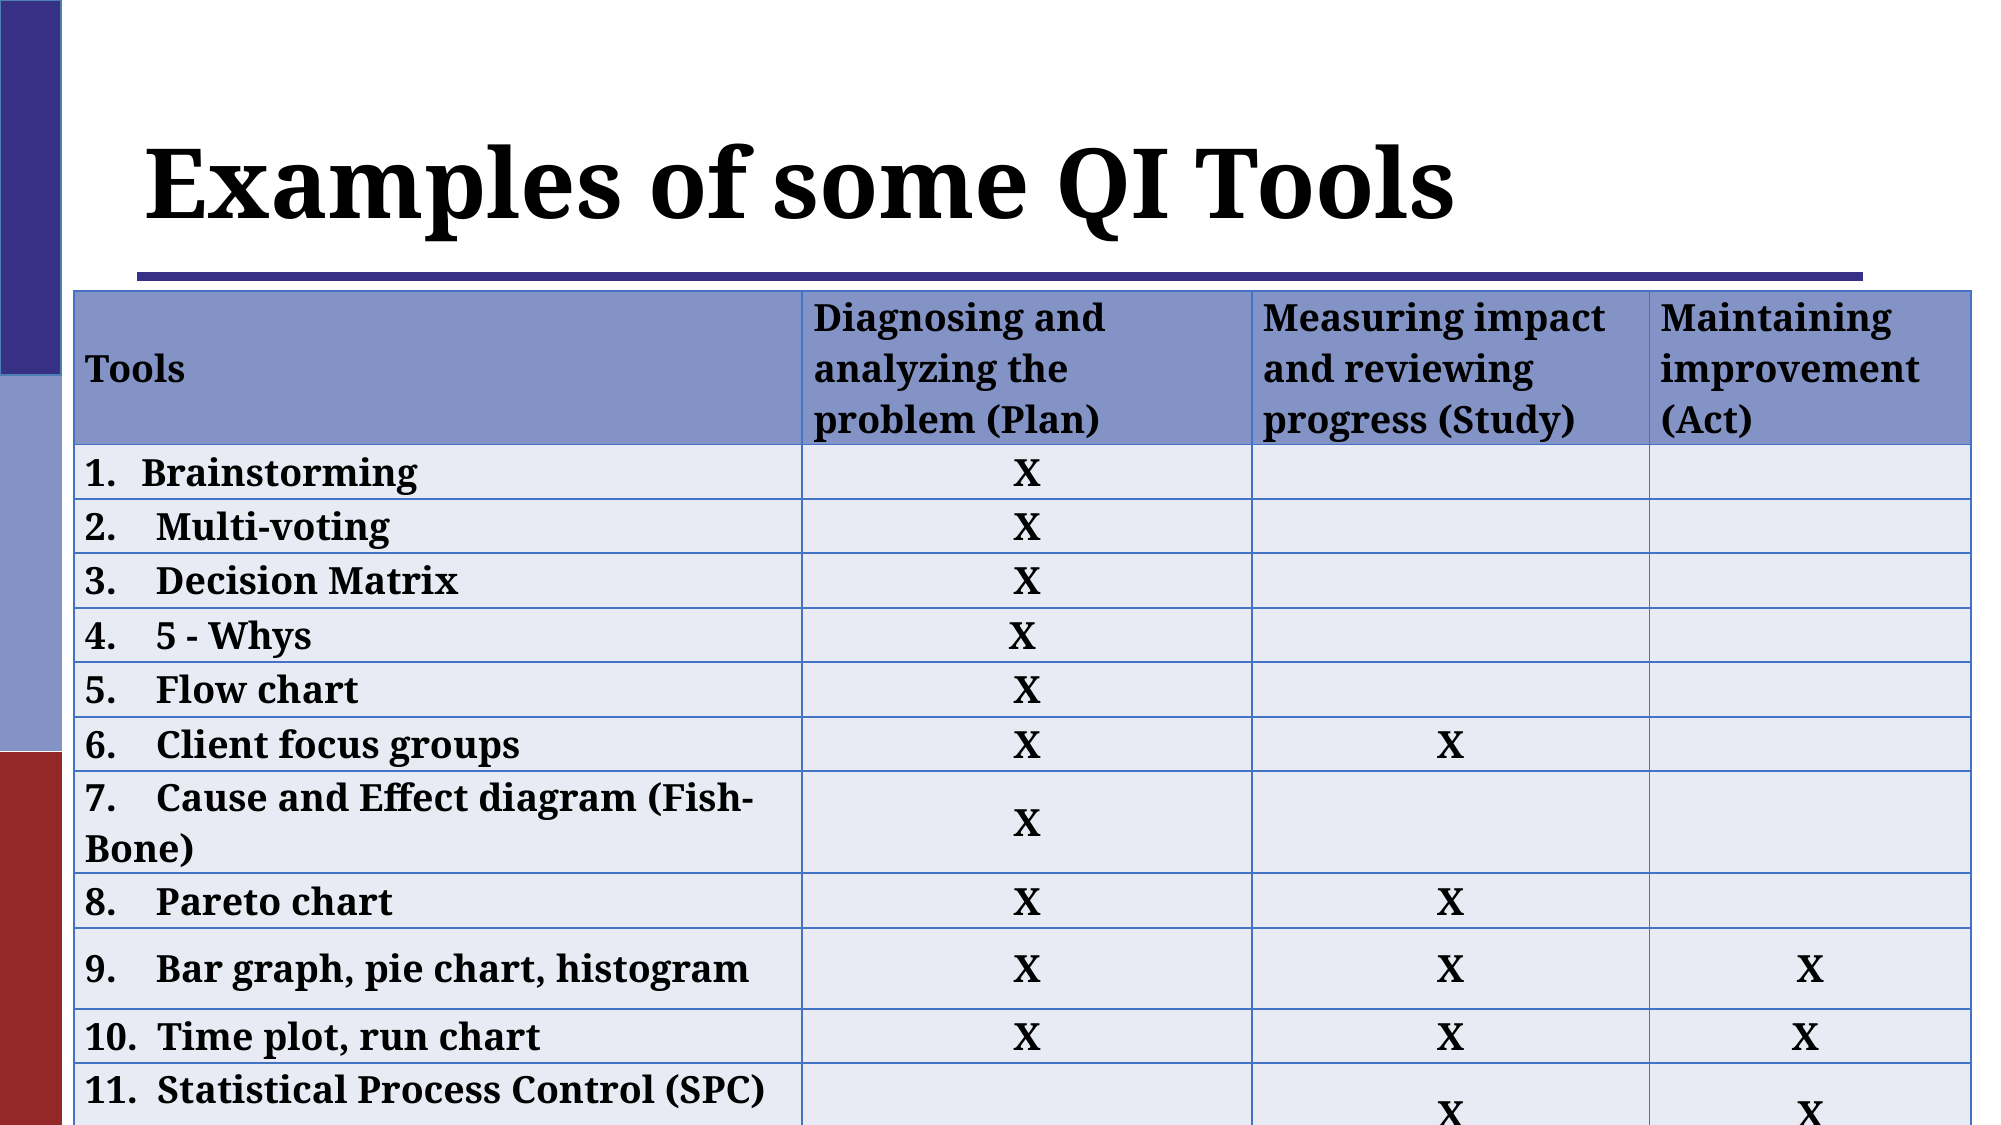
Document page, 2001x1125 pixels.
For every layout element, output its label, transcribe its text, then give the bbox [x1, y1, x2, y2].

table_header Maintaining improvement (Act) [1650, 292, 1970, 444]
table_cell 4. 5 - Whys [75, 609, 801, 661]
table_cell X [803, 929, 1251, 1008]
table_cell [1650, 663, 1970, 716]
table_cell 6. Client focus groups [75, 718, 801, 770]
table_cell 10. Time plot, run chart [75, 1010, 801, 1062]
table_cell [1253, 445, 1649, 498]
table_cell [1253, 609, 1649, 661]
table_cell [1650, 772, 1970, 872]
table_cell [1650, 874, 1970, 927]
table_cell X [803, 874, 1251, 927]
title Examples of some QI Tools [129, 122, 1480, 253]
table_header Measuring impact and reviewing progress (Study) [1253, 292, 1649, 444]
table_cell X [803, 772, 1251, 872]
table_cell [1650, 445, 1970, 498]
table_cell X [1253, 718, 1649, 770]
table_cell 11. Statistical Process Control (SPC) chart [75, 1064, 801, 1125]
table_cell X [803, 500, 1251, 552]
table_cell [1650, 500, 1970, 552]
table_cell 3. Decision Matrix [75, 554, 801, 607]
table_cell X [803, 663, 1251, 716]
table_cell [1650, 554, 1970, 607]
table_cell [1253, 554, 1649, 607]
table_header Diagnosing and analyzing the problem (Plan) [803, 292, 1251, 444]
table_cell X [1650, 1064, 1970, 1125]
table_header Tools [75, 292, 801, 444]
table_cell 2. Multi-voting [75, 500, 801, 552]
table_cell Brainstorming [75, 445, 801, 498]
table_cell X [1650, 1010, 1970, 1062]
table_cell [1253, 500, 1649, 552]
table_cell 5. Flow chart [75, 663, 801, 716]
table_cell X [1253, 929, 1649, 1008]
table_cell X [803, 445, 1251, 498]
table_cell X [803, 554, 1251, 607]
table_cell X [1253, 1064, 1649, 1125]
table_cell [1253, 772, 1649, 872]
table_cell X [1253, 1010, 1649, 1062]
table_cell 7. Cause and Effect diagram (Fish-Bone) [75, 772, 801, 872]
table_cell 9. Bar graph, pie chart, histogram [75, 929, 801, 1008]
table_cell X [1253, 874, 1649, 927]
table_cell X [803, 609, 1251, 661]
table_cell [1253, 663, 1649, 716]
table_cell 8. Pareto chart [75, 874, 801, 927]
table_cell [1650, 718, 1970, 770]
table_cell X [1650, 929, 1970, 1008]
table_cell X [803, 718, 1251, 770]
table_cell [803, 1064, 1251, 1125]
table_cell X [803, 1010, 1251, 1062]
table_cell [1650, 609, 1970, 661]
